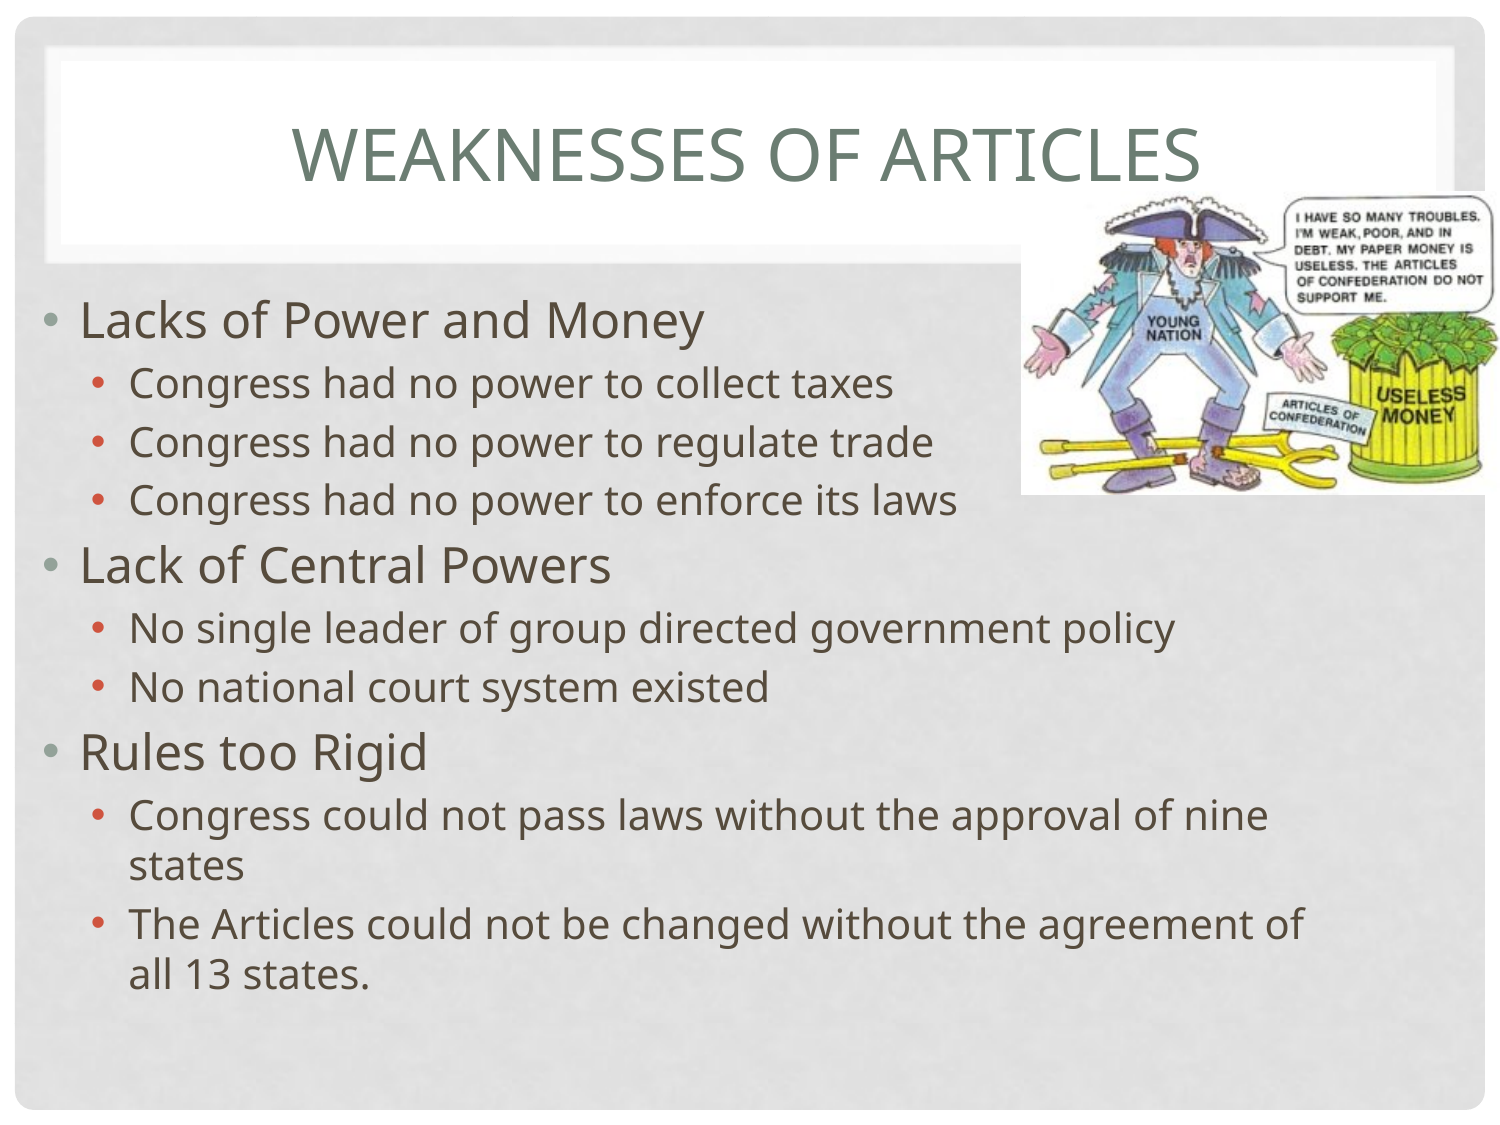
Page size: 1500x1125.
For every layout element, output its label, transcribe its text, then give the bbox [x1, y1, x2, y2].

title Weaknesses of Articles [69, 66, 1425, 238]
picture [1021, 191, 1500, 496]
list Lacks of Power and Money Congress had no power to collect taxes Congress had no power to regulate trade Congress had no power to enforce its laws Lack of Central Powers No single leader of group directed government policy No national court system existed Rules too Rigid Congress could not pass laws without the approval of nine states The Articles could not be changed without the agreement of all 13 states. [8, 281, 1359, 1094]
